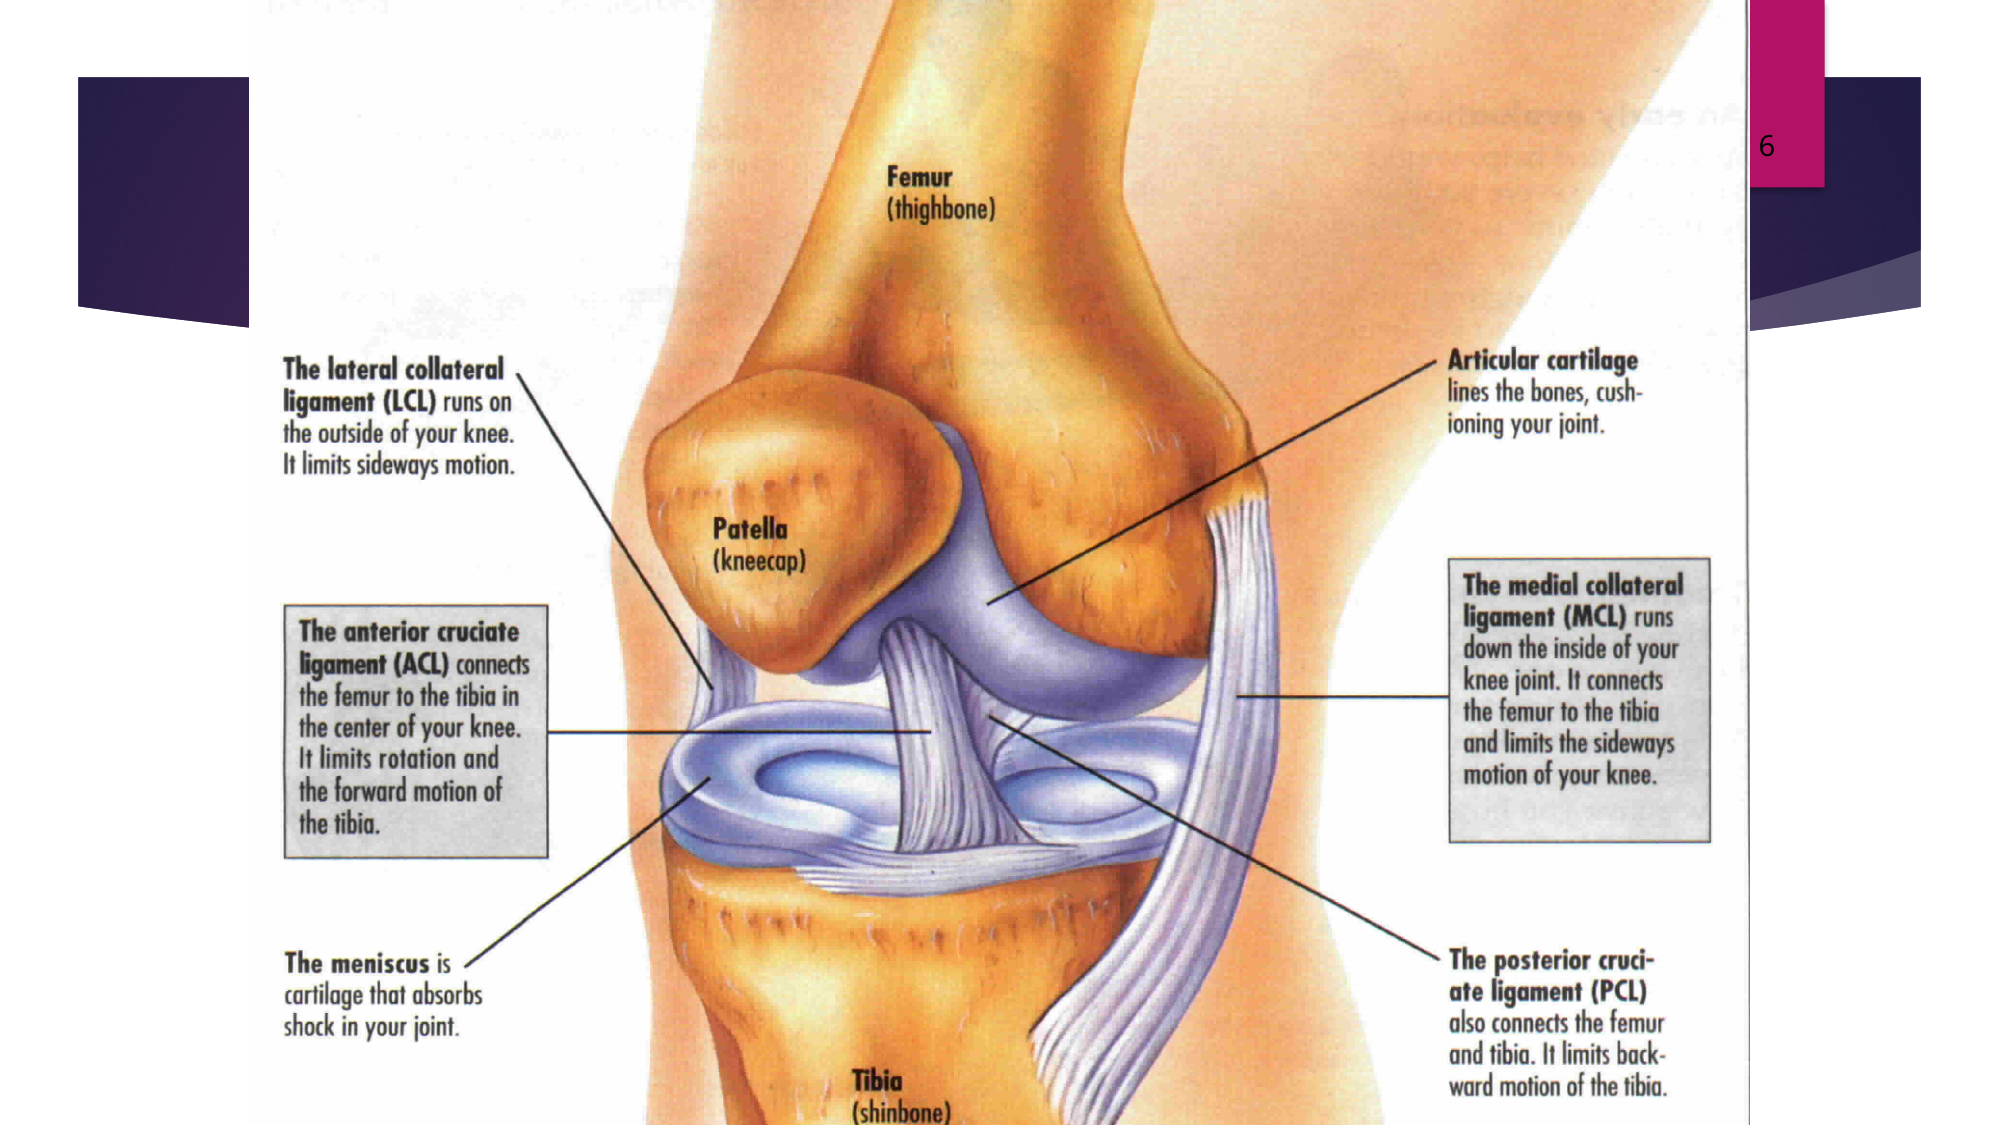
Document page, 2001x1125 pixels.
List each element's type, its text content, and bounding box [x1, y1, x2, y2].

slide_number 6 [1754, 48, 1836, 175]
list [249, 0, 1751, 1125]
